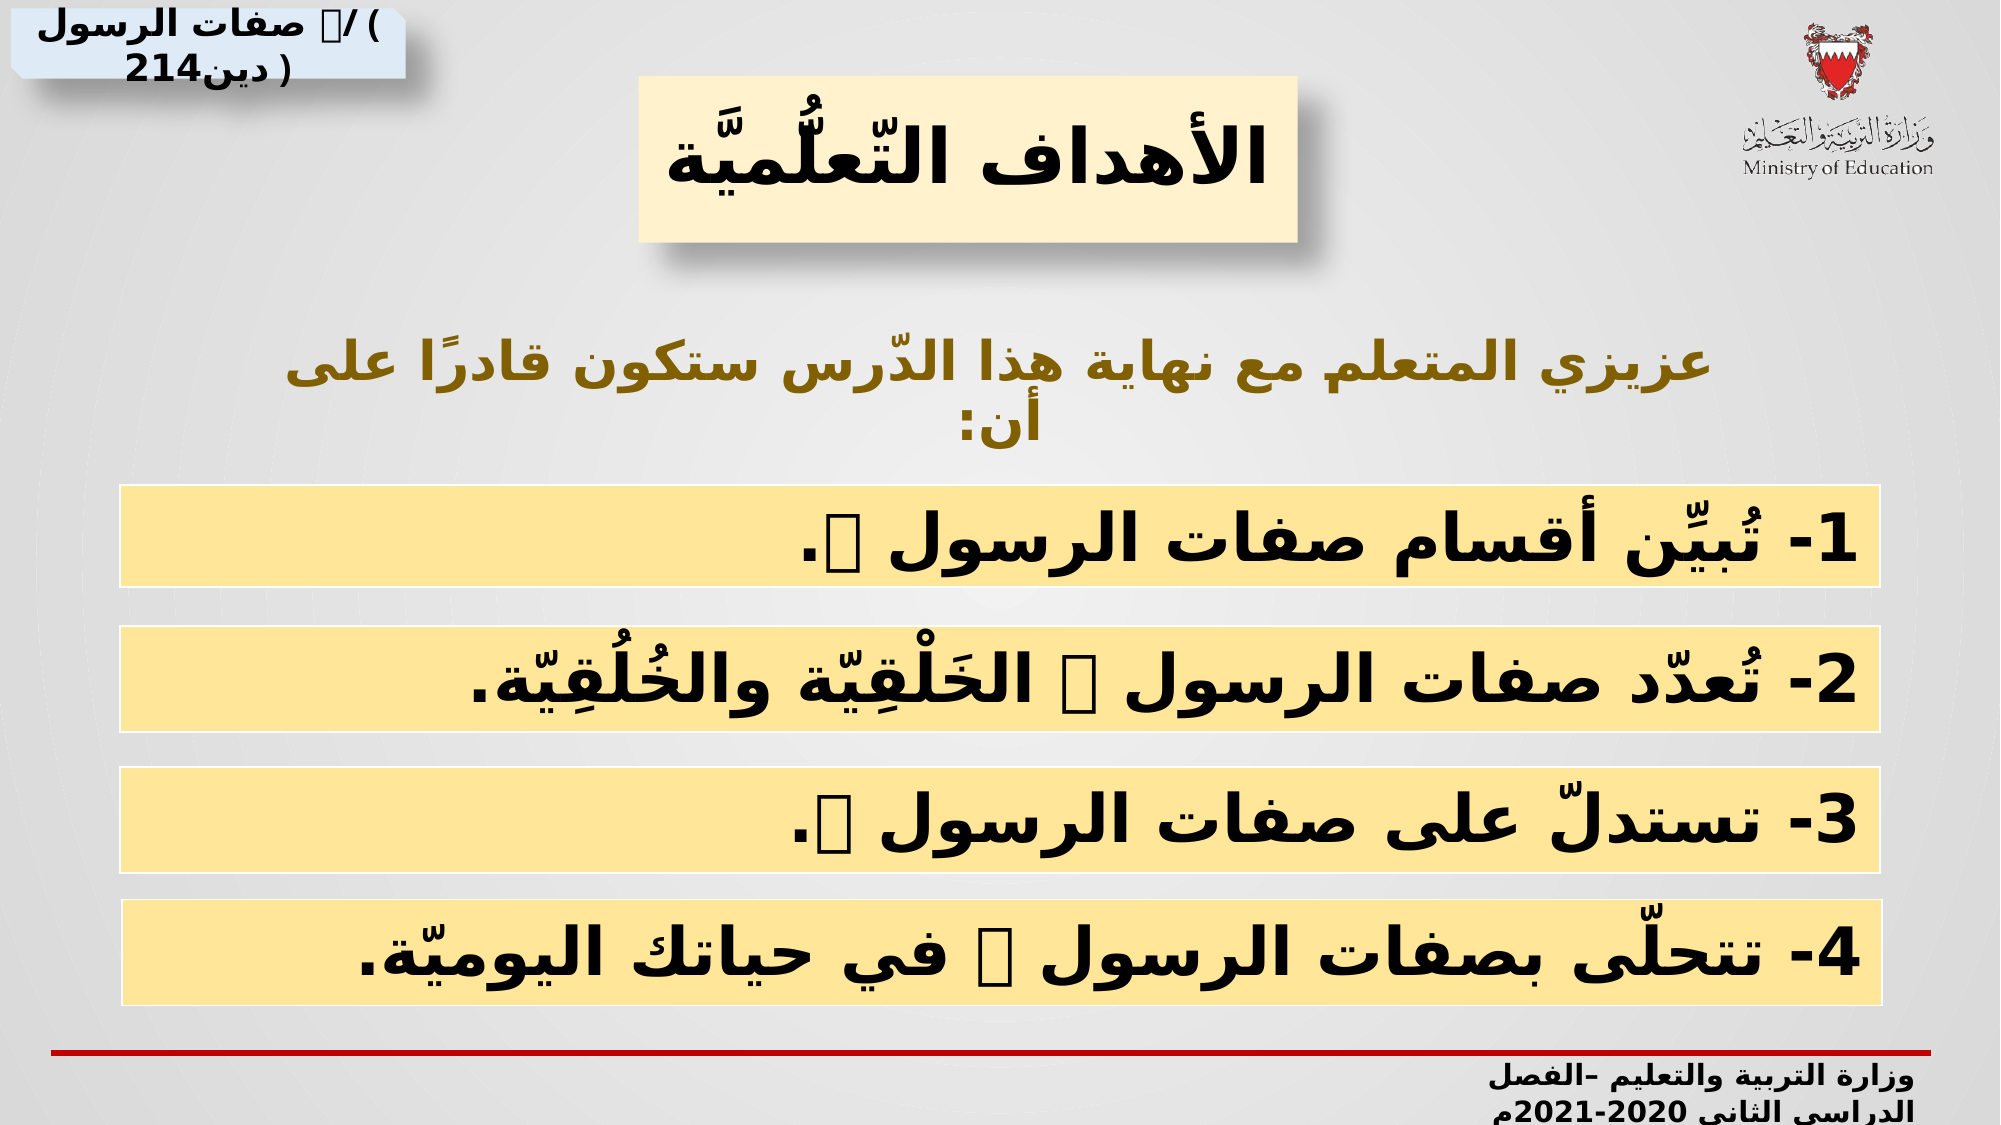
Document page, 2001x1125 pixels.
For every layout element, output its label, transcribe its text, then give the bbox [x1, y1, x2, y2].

picture [1705, 0, 1976, 209]
text_box الأهداف التّعلُّميَّة [638, 75, 1298, 243]
text_box وزارة التربية والتعليم –الفصل الدراسي الثاني 2020-2021م [1369, 1059, 1931, 1123]
table_header 1- تُبيِّن أقسام صفات الرسول . [121, 486, 1879, 586]
table_header 2- تُعدّد صفات الرسول  الخَلْقِيّة والخُلُقِيّة. [121, 627, 1879, 731]
table_header 4- تتحلّى بصفات الرسول  في حياتك اليوميّة. [123, 900, 1881, 1005]
text_box صفات الرسول / ( دين214 ) [9, 7, 407, 80]
title عزيزي المتعلم مع نهاية هذا الدّرس ستكون قادرًا على أن: [218, 325, 1782, 460]
table_header 3- تستدلّ على صفات الرسول . [121, 768, 1879, 872]
